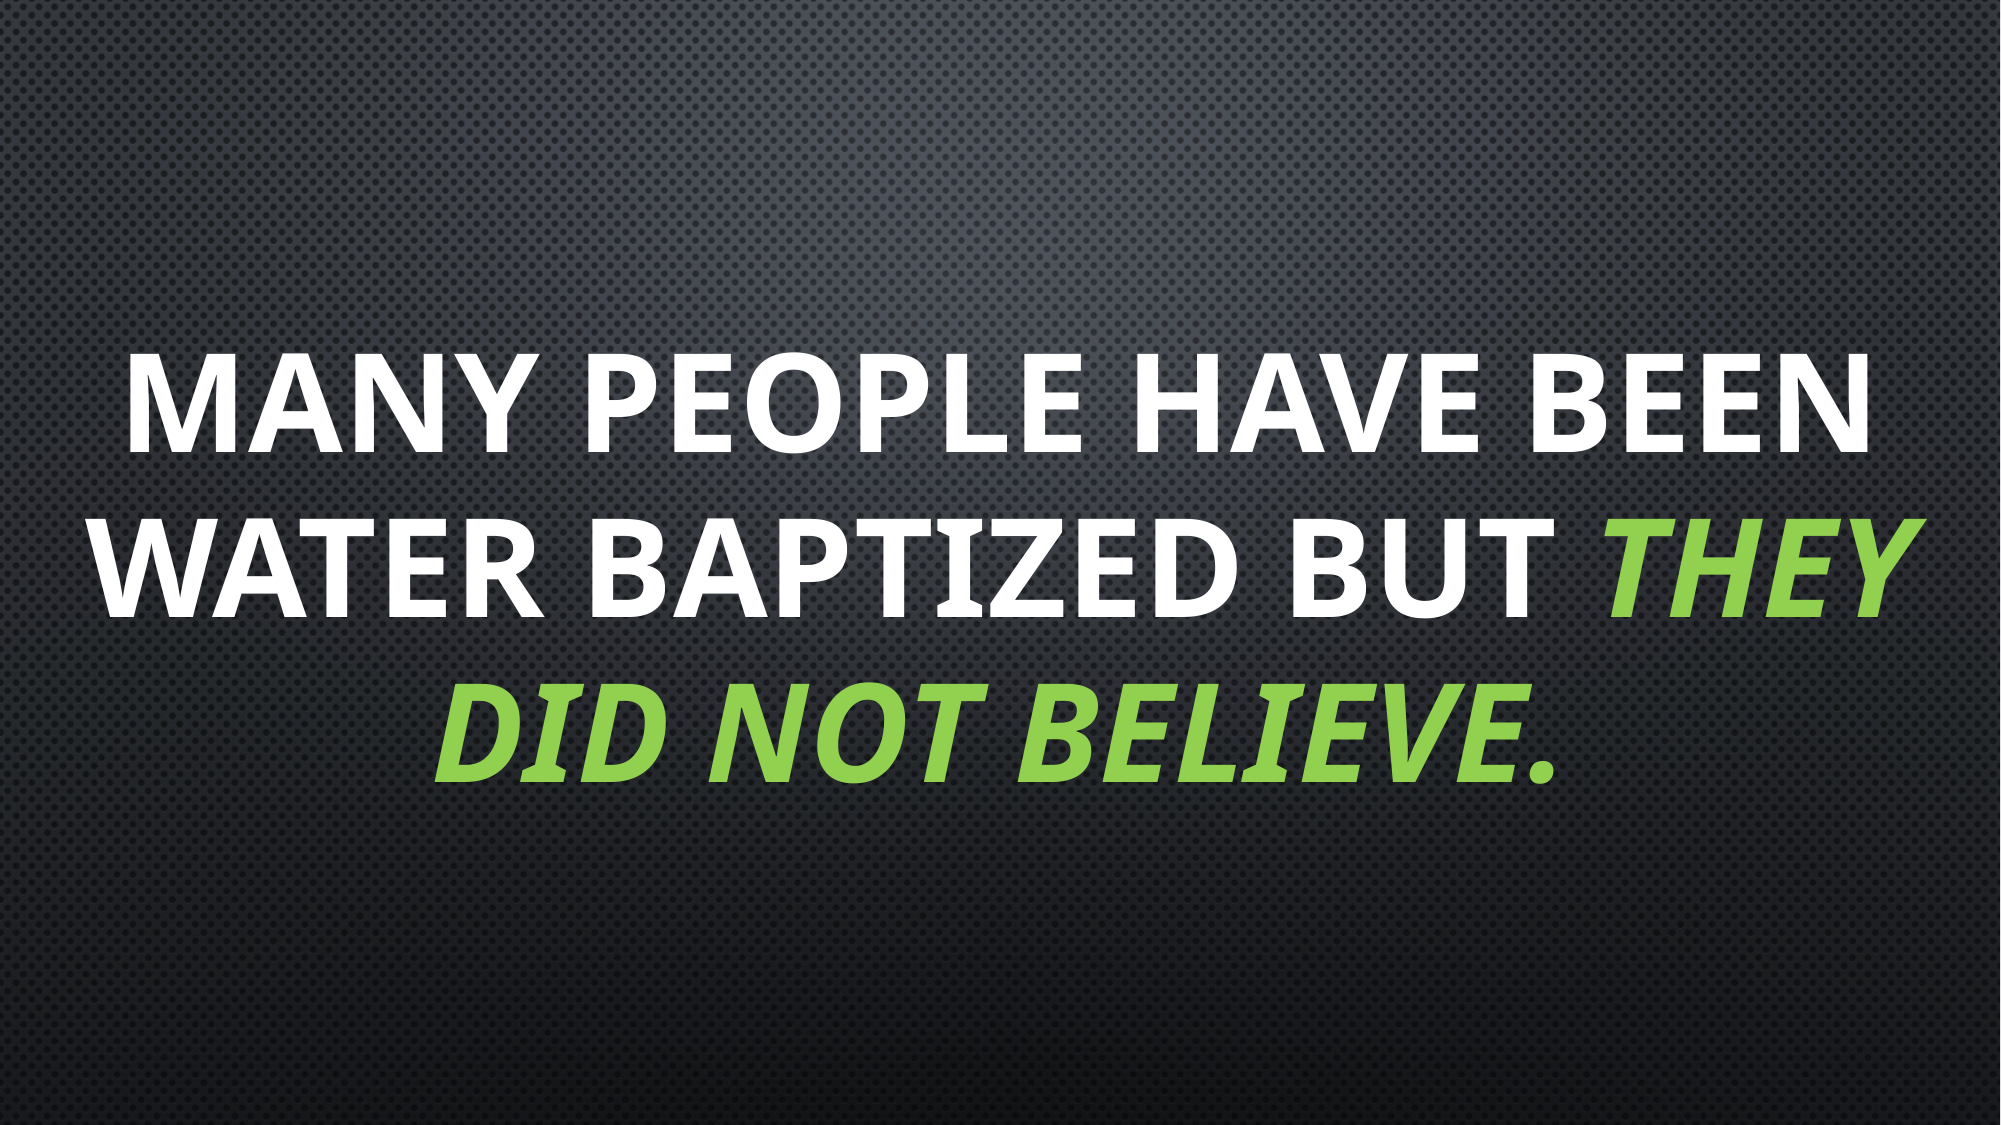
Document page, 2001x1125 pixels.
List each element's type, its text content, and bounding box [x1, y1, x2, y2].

title Many people have been water baptized but they did not believe. [0, 0, 2000, 1125]
